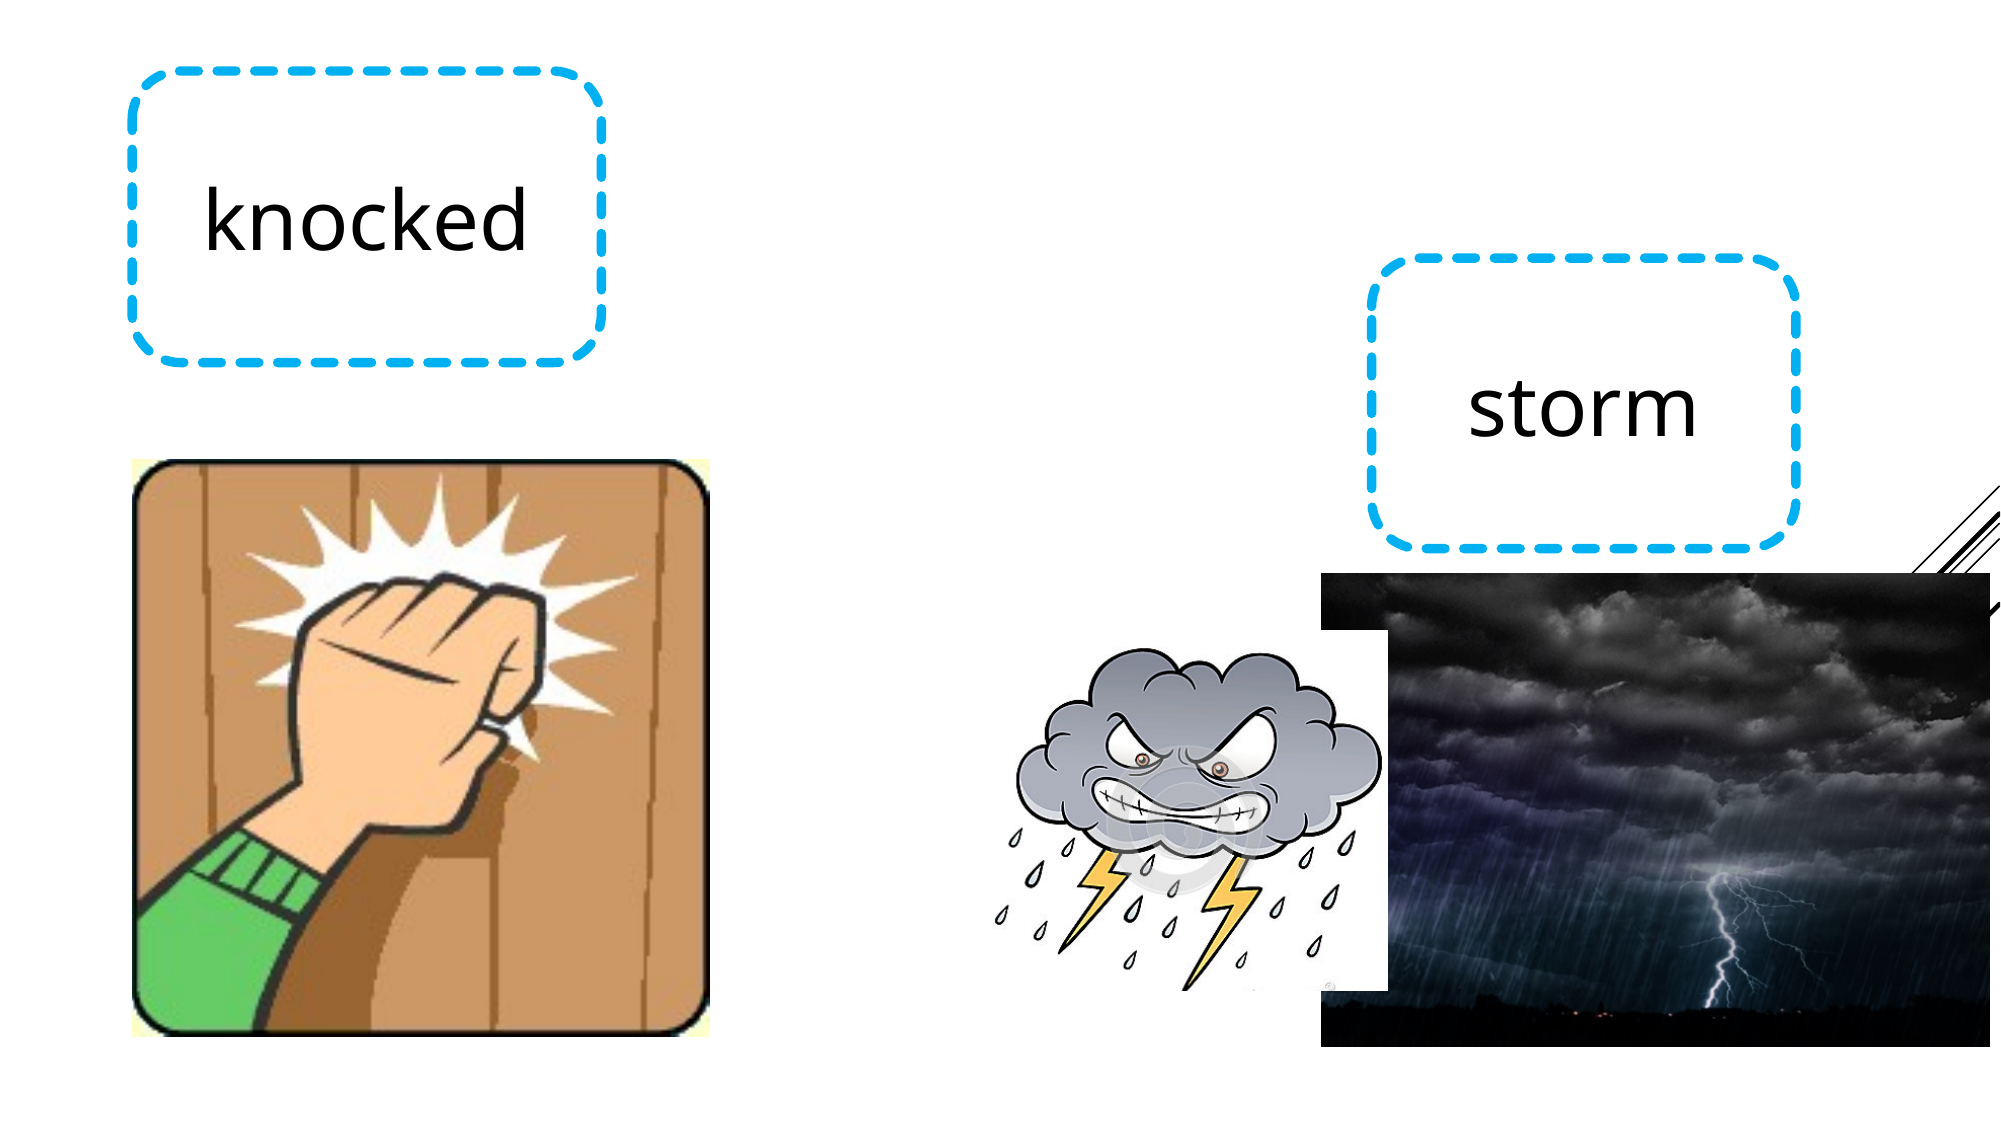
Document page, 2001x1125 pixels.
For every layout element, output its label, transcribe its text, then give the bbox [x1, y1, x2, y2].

text_box knocked [130, 69, 603, 364]
text_box storm [1370, 256, 1798, 550]
picture [983, 573, 1990, 1047]
picture [131, 459, 710, 1037]
